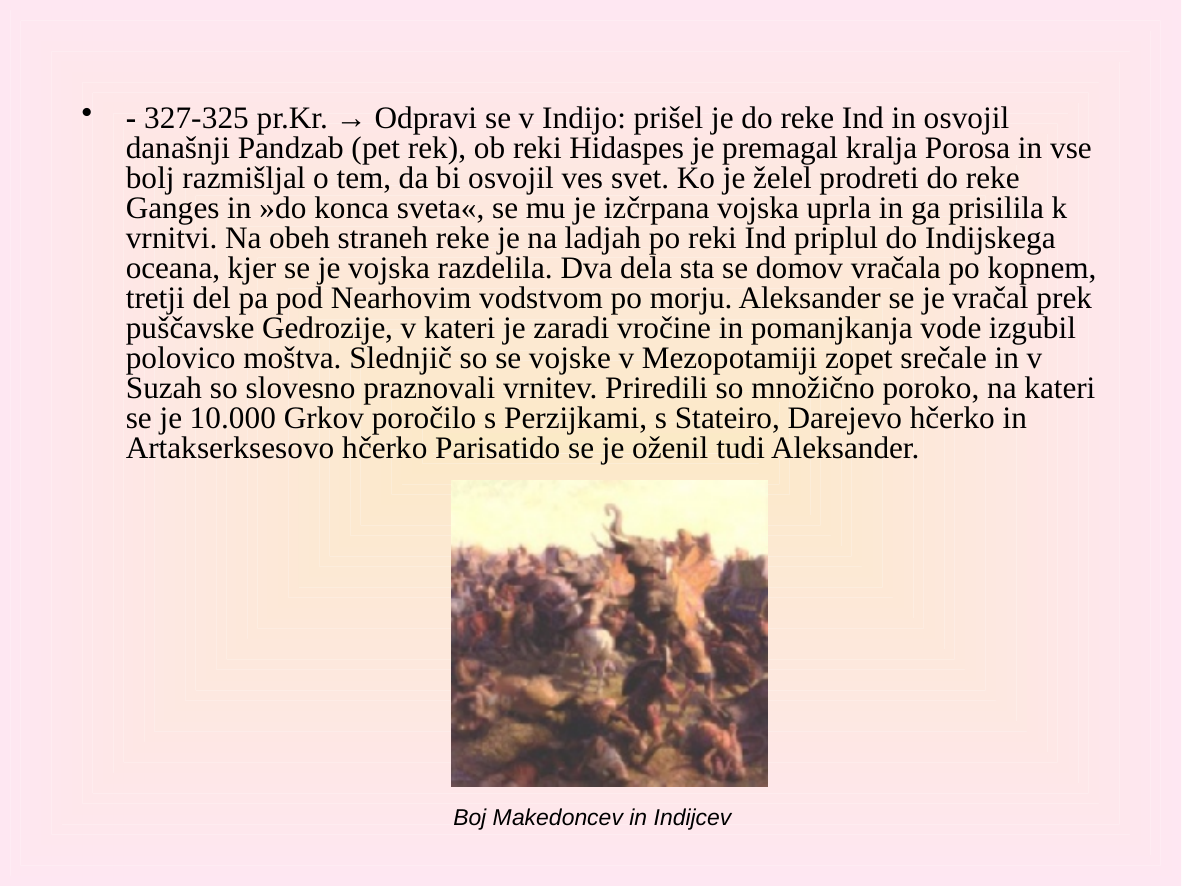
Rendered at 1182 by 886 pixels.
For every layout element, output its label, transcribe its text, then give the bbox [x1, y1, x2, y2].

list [451, 480, 768, 787]
list - 327-325 pr.Kr. → Odpravi se v Indijo: prišel je do reke Ind in osvojil današnji Pandzab (pet rek), ob reki Hidaspes je premagal kralja Porosa in vse bolj razmišljal o tem, da bi osvojil ves svet. Ko je želel prodreti do reke Ganges in »do konca sveta«, se mu je izčrpana vojska uprla in ga prisilila k vrnitvi. Na obeh straneh reke je na ladjah po reki Ind priplul do Indijskega oceana, kjer se je vojska razdelila. Dva dela sta se domov vračala po kopnem, tretji del pa pod Nearhovim vodstvom po morju. Aleksander se je vračal prek puščavske Gedrozije, v kateri je zaradi vročine in pomanjkanja vode izgubil polovico moštva. Slednjič so se vojske v Mezopotamiji zopet srečale in v Suzah so slovesno praznovali vrnitev. Priredili so množično poroko, na kateri se je 10.000 Grkov poročilo s Perzijkami, s Stateiro, Darejevo hčerko in Artakserksesovo hčerko Parisatido se je oženil tudi Aleksander. [69, 98, 1131, 620]
text_box Boj Makedoncev in Indijcev [441, 796, 744, 836]
